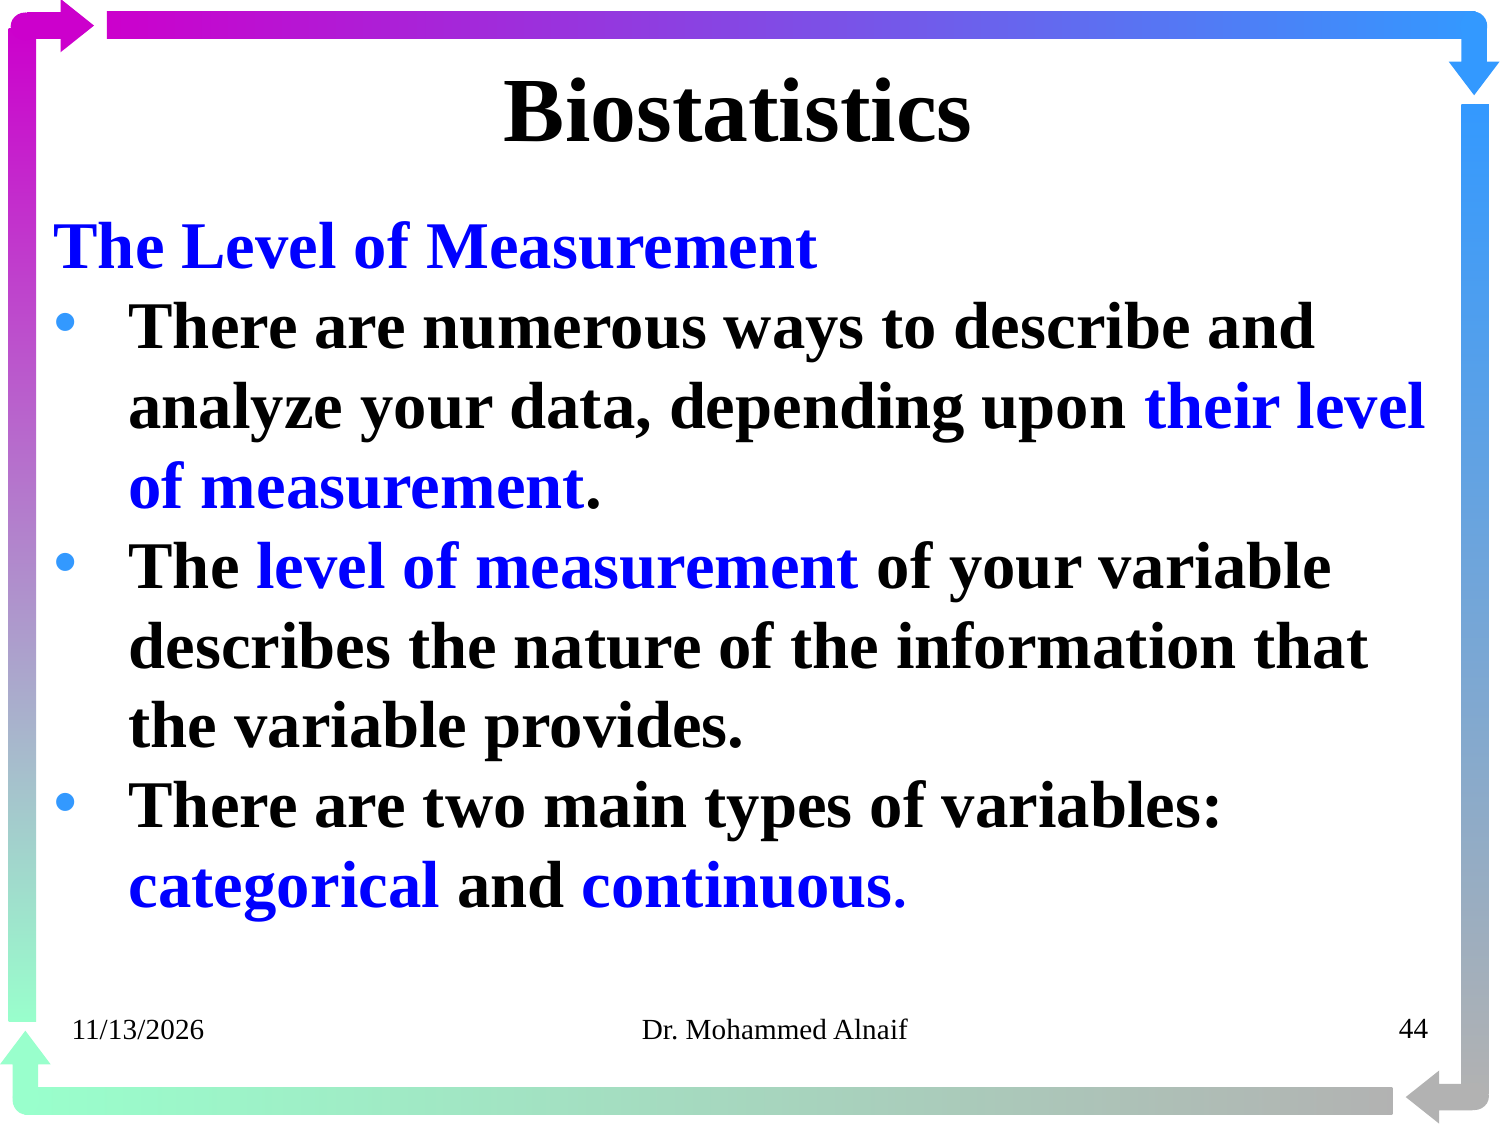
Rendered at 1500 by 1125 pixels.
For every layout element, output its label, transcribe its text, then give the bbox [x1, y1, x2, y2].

slide_number 44 [1087, 990, 1444, 1063]
slide_number 32 [1299, 11, 1303, 38]
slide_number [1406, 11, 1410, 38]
subtitle The Level of Measurement There are numerous ways to describe and analyze your data, depending upon their level of measurement. The level of measurement of your variable describes the nature of the information that the variable provides. There are two main types of variables: categorical and continuous. [38, 194, 1444, 991]
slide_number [56, 990, 463, 1066]
title Biostatistics [404, 49, 1096, 161]
footer Dr. Mohammed Alnaif [474, 990, 1075, 1066]
